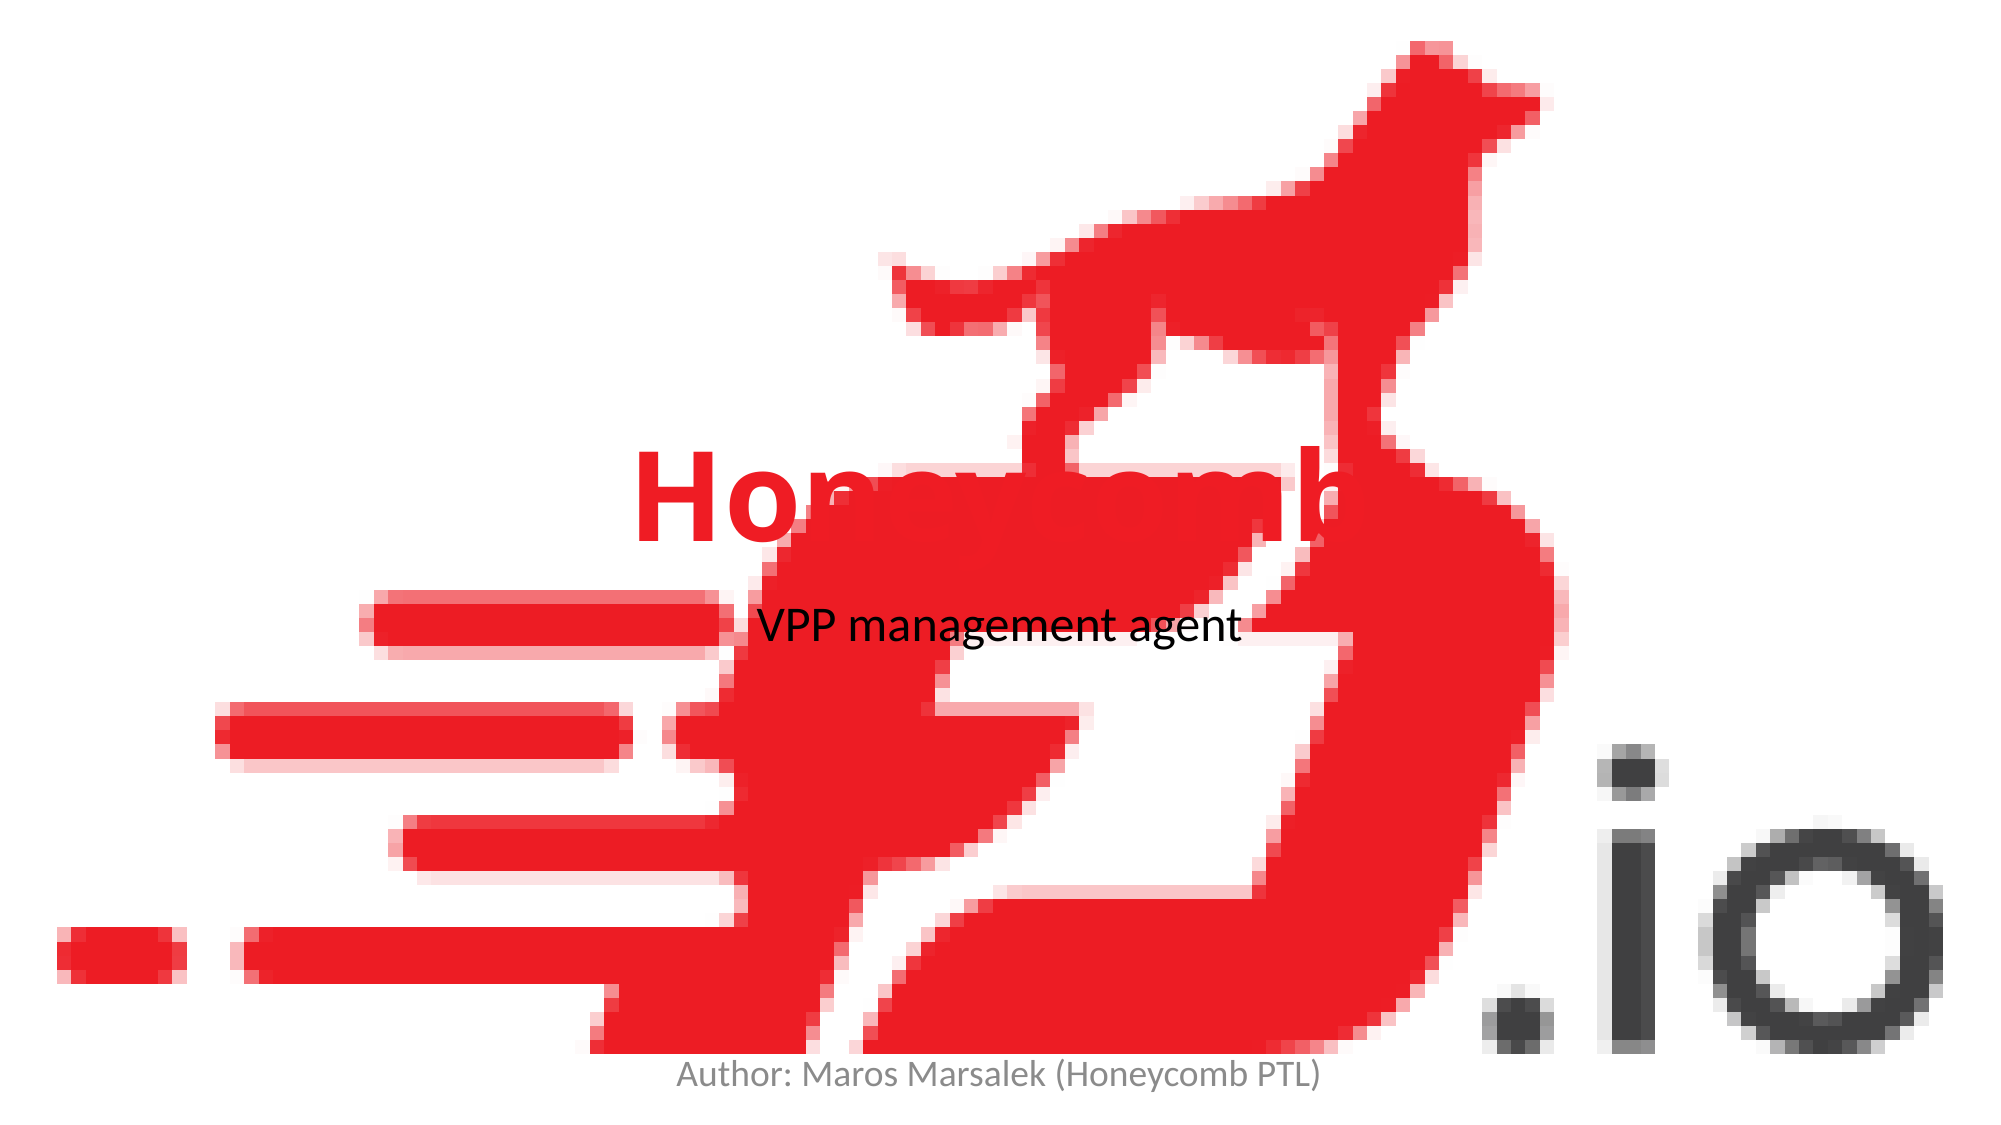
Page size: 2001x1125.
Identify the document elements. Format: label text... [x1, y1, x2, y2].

subtitle VPP management agent [249, 590, 1750, 863]
picture [0, 0, 2001, 1125]
title Honeycomb [249, 184, 1750, 576]
footer Author: Maros Marsalek (Honeycomb PTL) [643, 1042, 1355, 1100]
